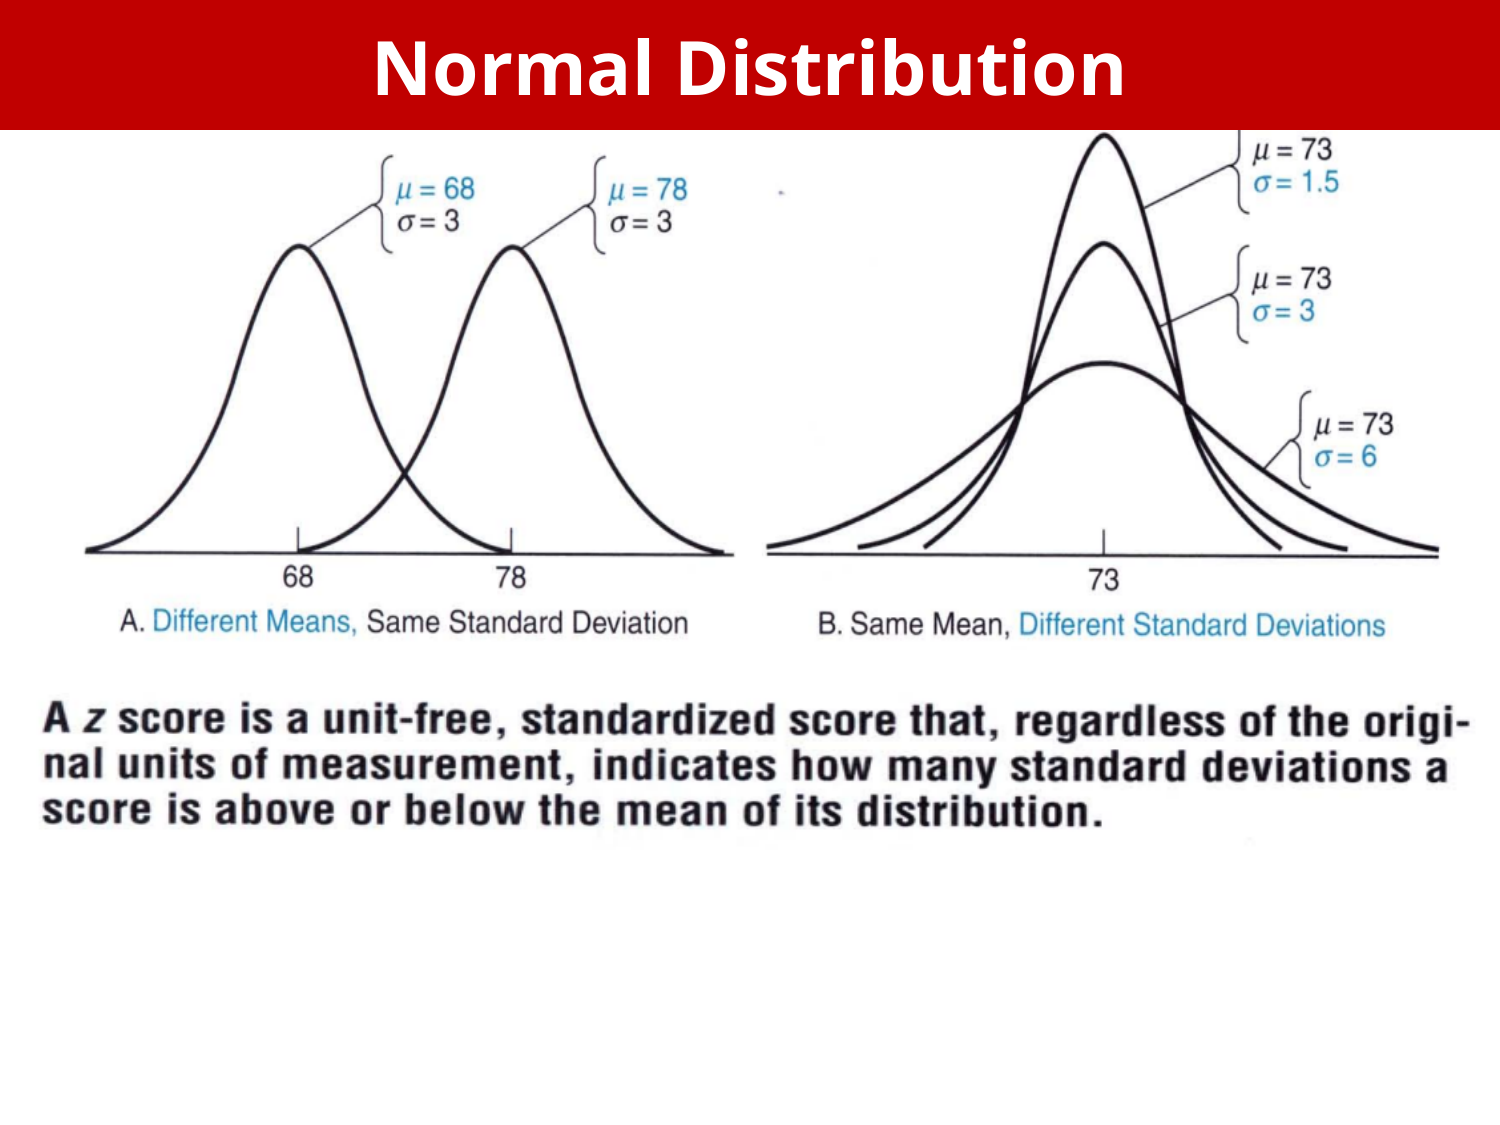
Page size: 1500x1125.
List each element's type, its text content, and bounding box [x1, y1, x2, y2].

title Normal Distribution [0, 0, 1500, 130]
picture [0, 87, 1463, 651]
picture [0, 687, 1500, 851]
